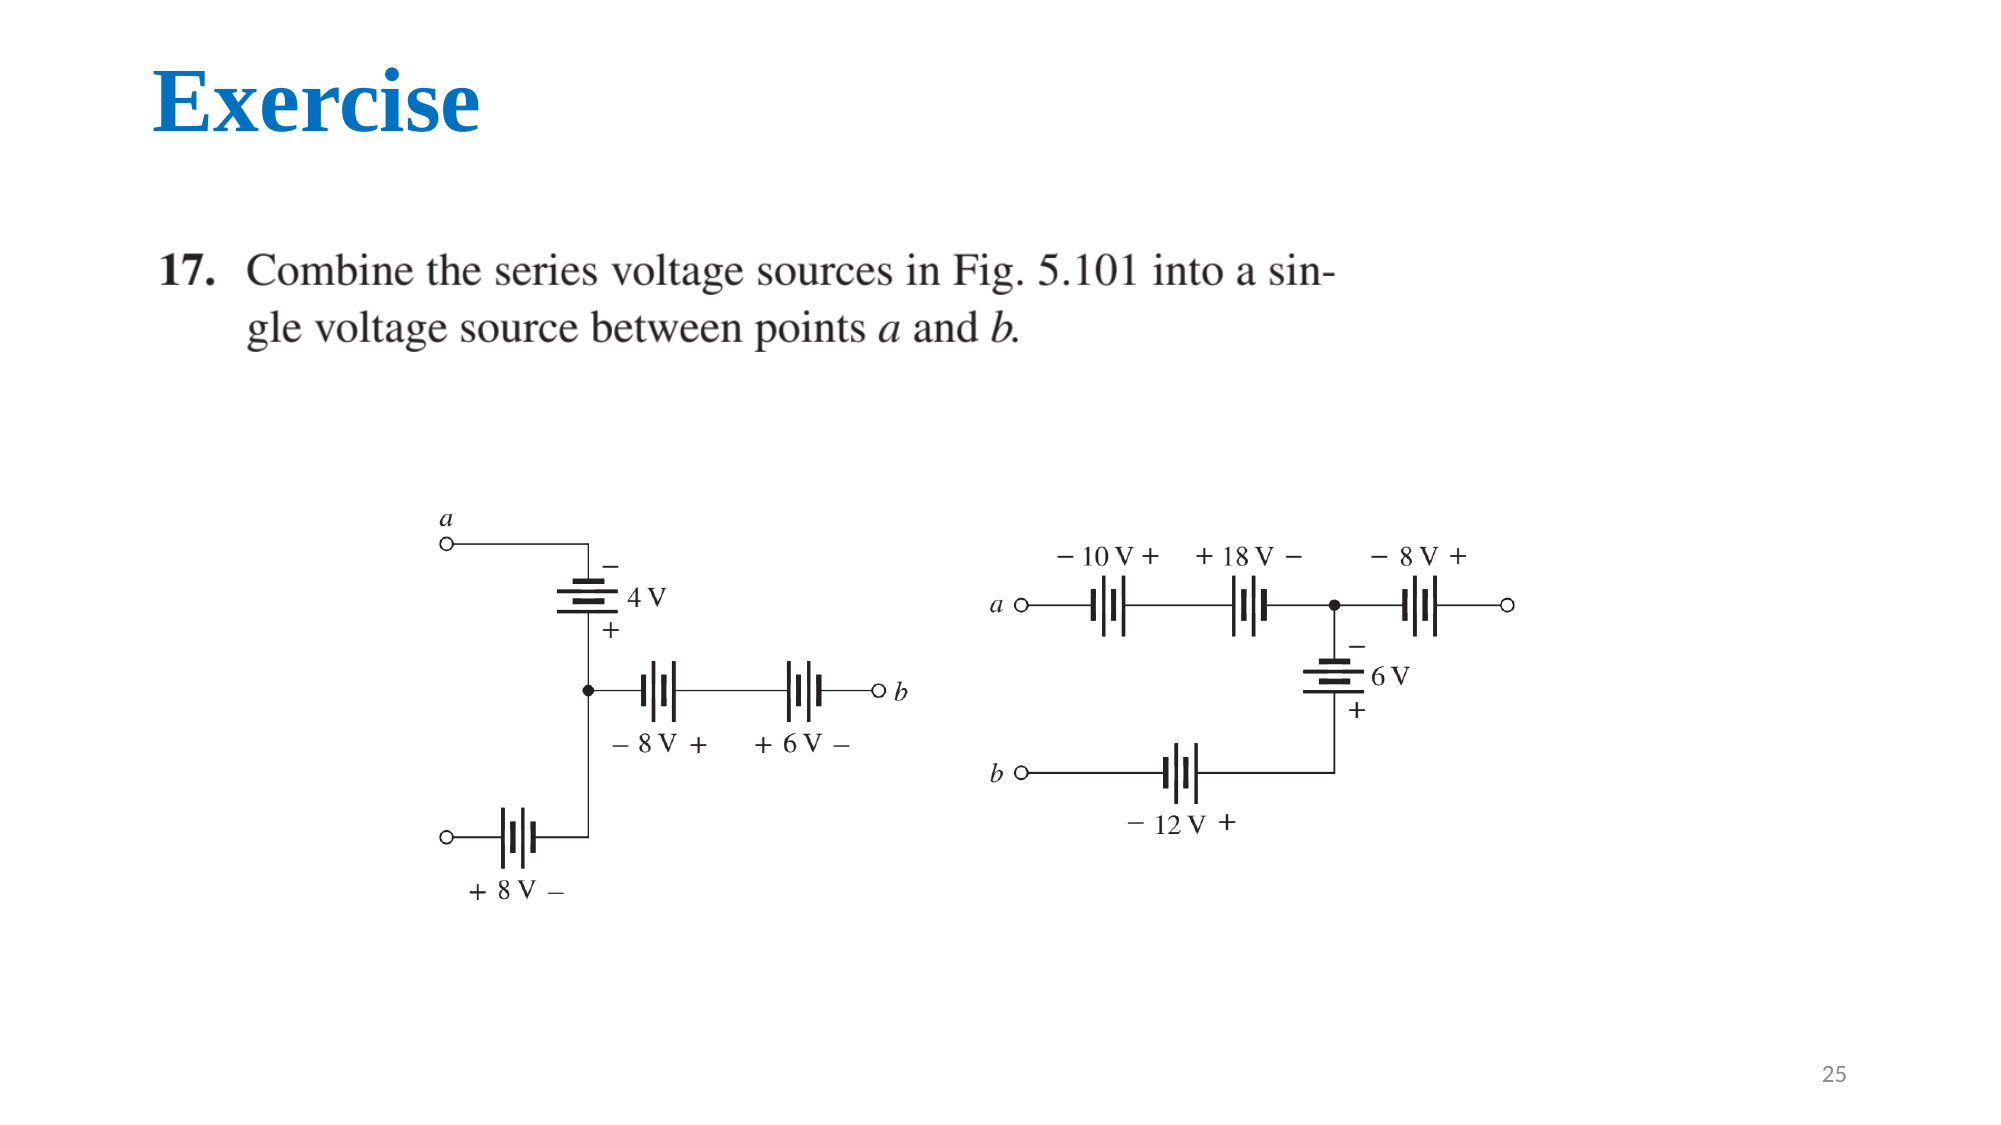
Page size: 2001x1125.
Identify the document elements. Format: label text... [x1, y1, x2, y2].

picture [137, 229, 1354, 381]
slide_number 25 [1412, 1042, 1863, 1103]
title Exercise [137, 25, 1863, 180]
picture [401, 482, 1524, 906]
